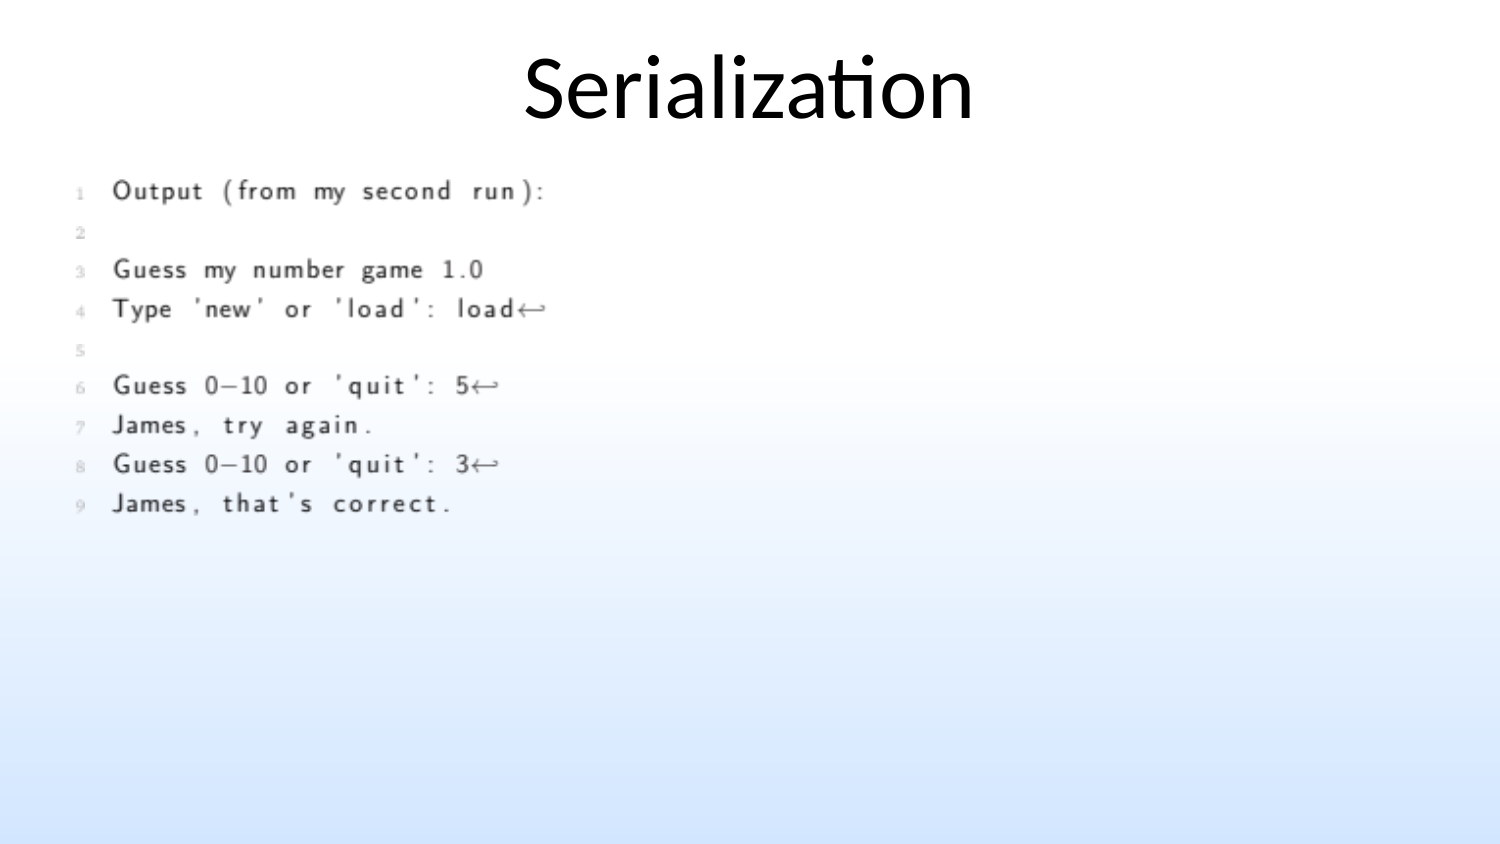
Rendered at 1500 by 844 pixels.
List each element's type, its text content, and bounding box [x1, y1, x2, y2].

title Serialization [75, 11, 1425, 152]
picture [74, 176, 550, 519]
